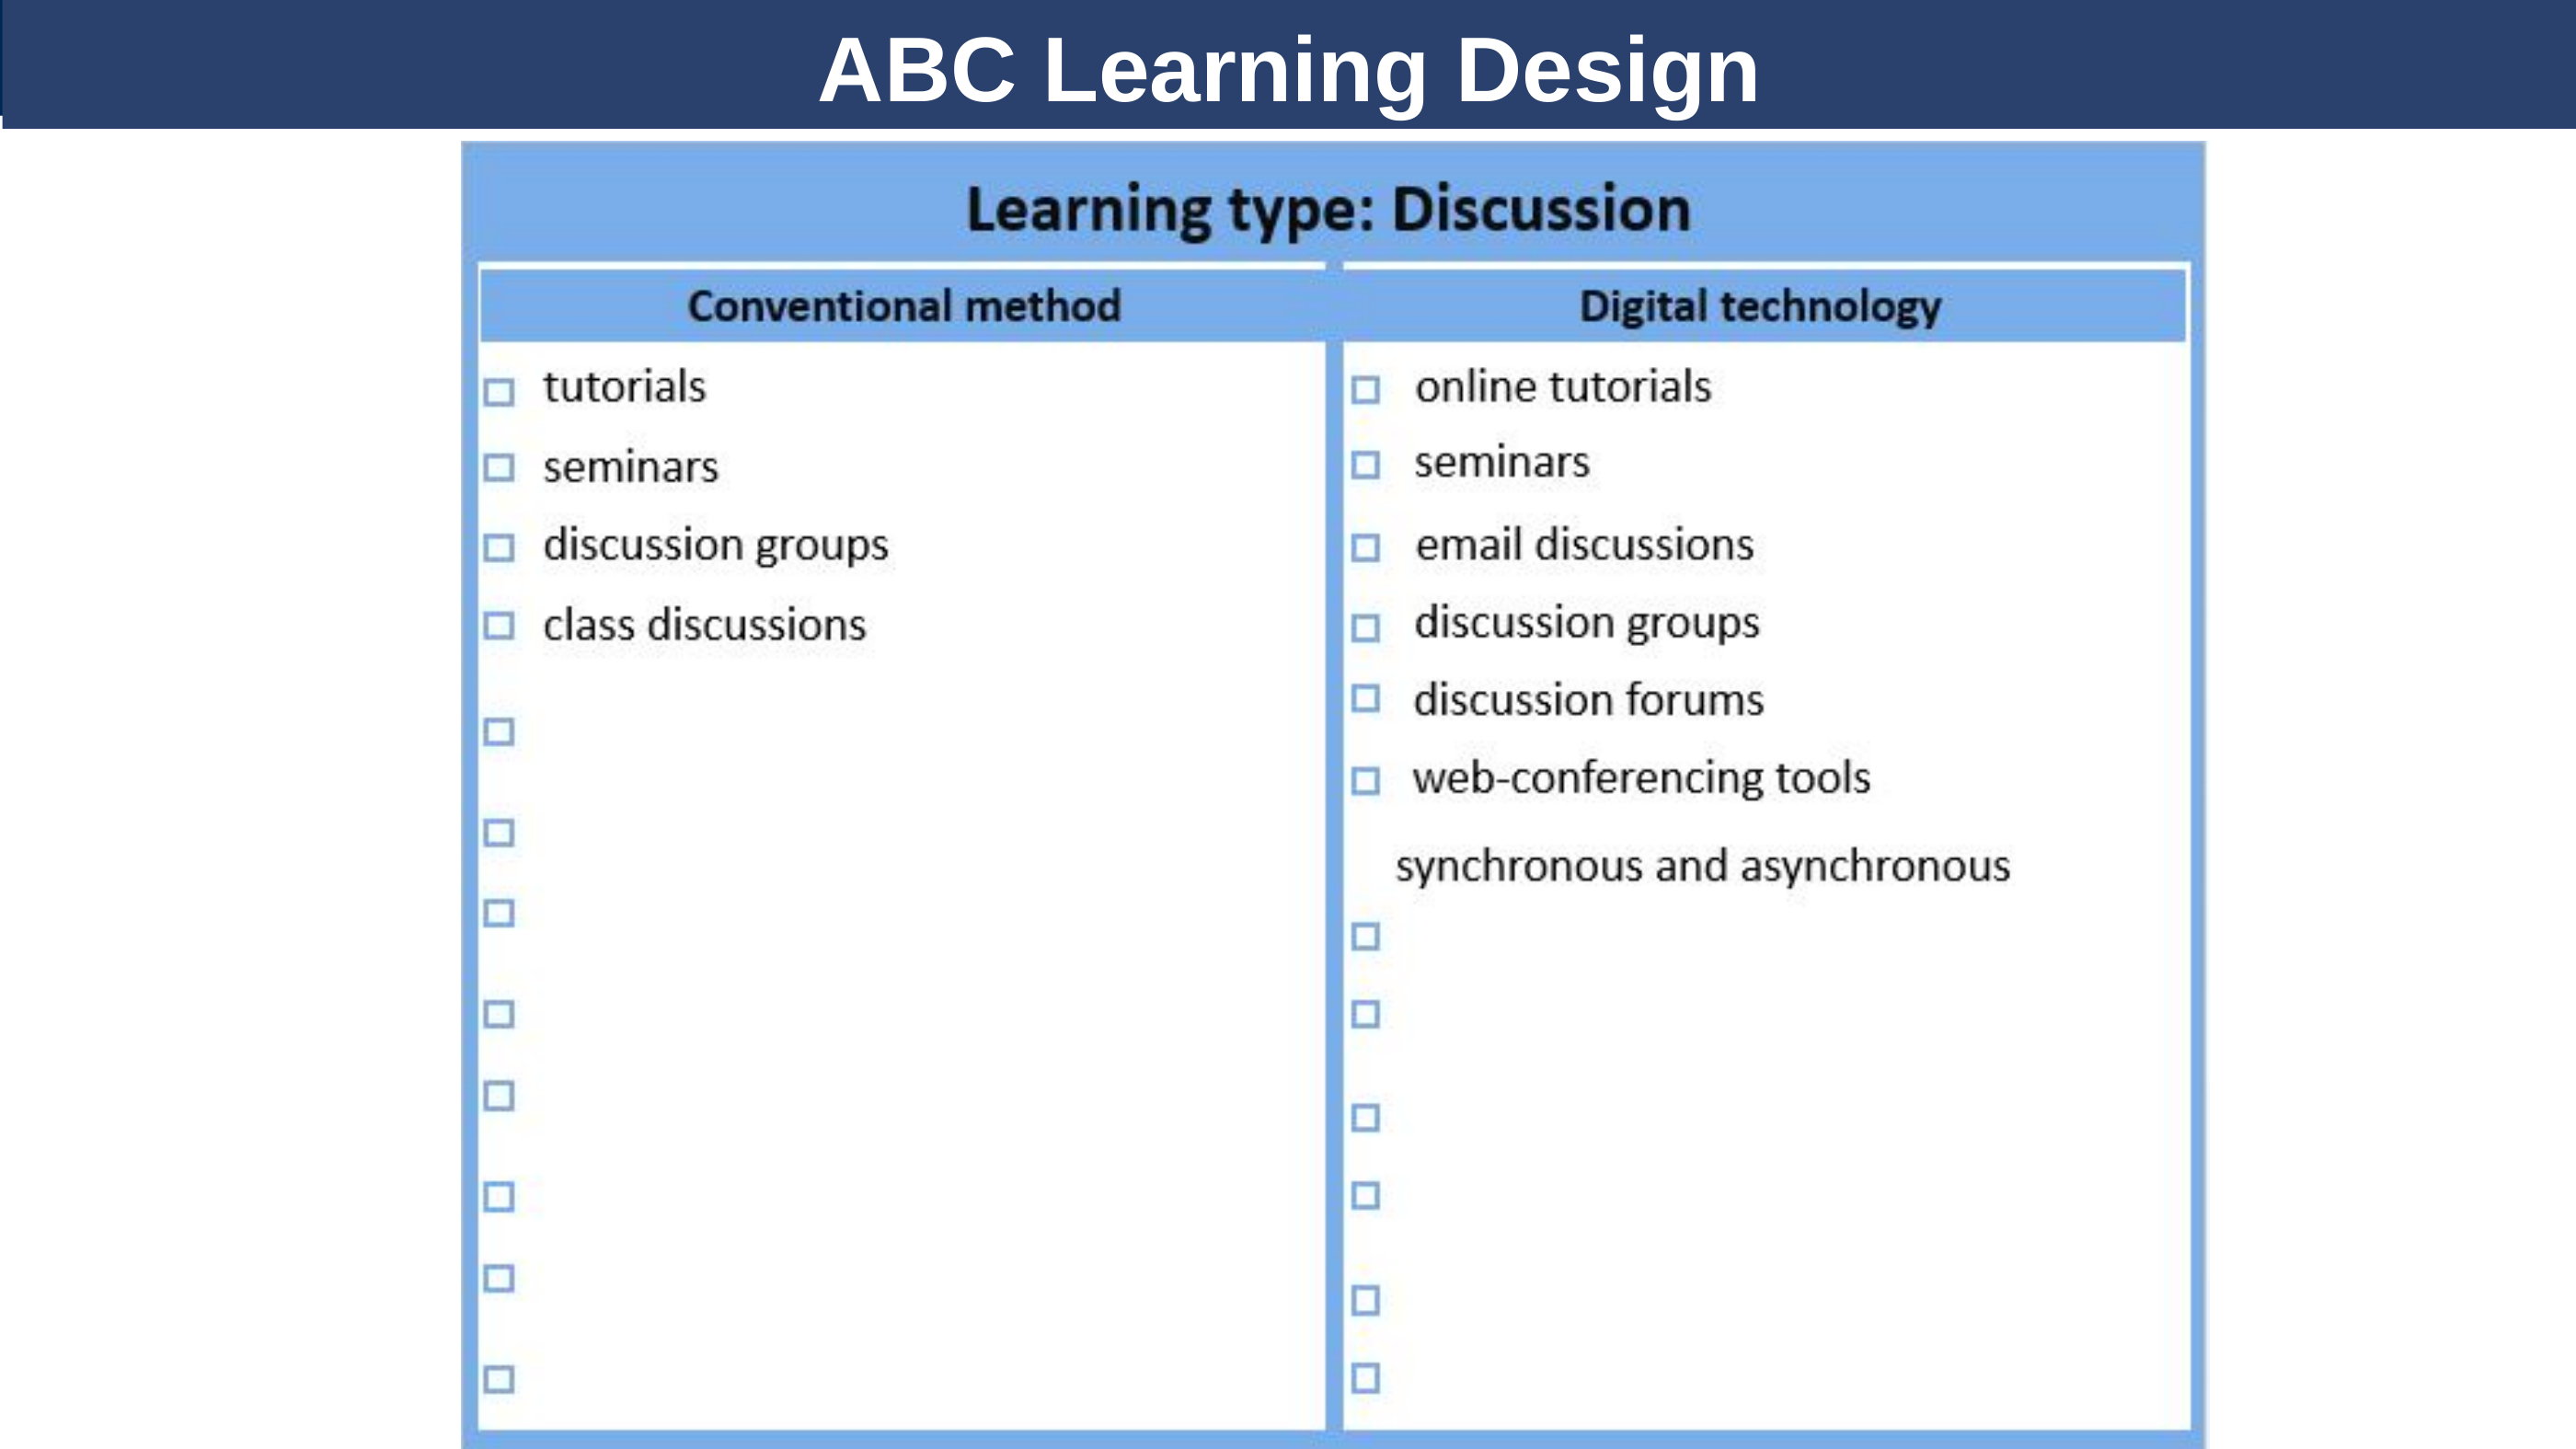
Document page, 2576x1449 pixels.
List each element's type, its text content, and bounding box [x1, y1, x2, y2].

picture [461, 141, 2210, 1449]
text_box ABC Learning Design [2, 0, 2576, 129]
